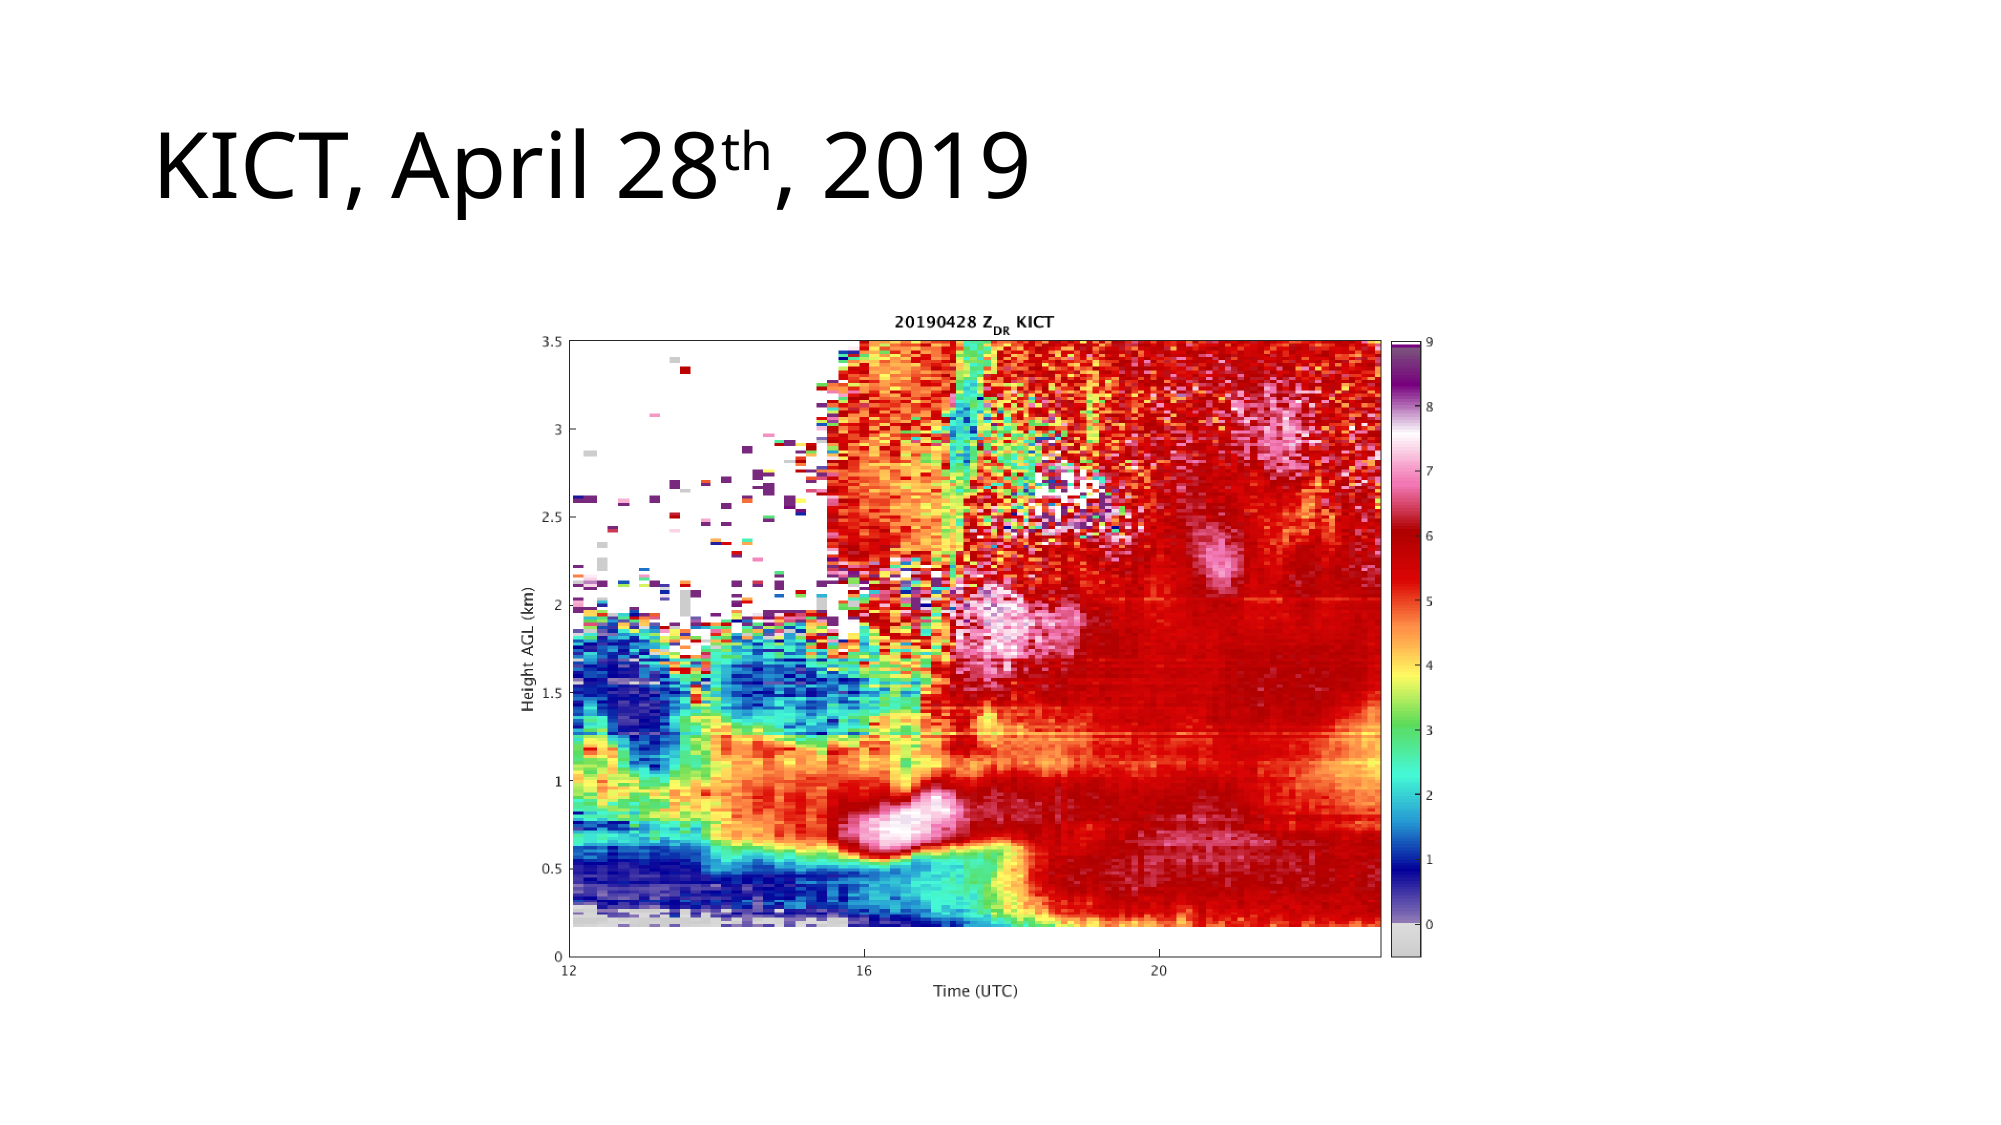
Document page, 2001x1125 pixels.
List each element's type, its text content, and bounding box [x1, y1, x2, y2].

title KICT, April 28th, 2019 [137, 59, 1863, 278]
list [495, 300, 1505, 1015]
